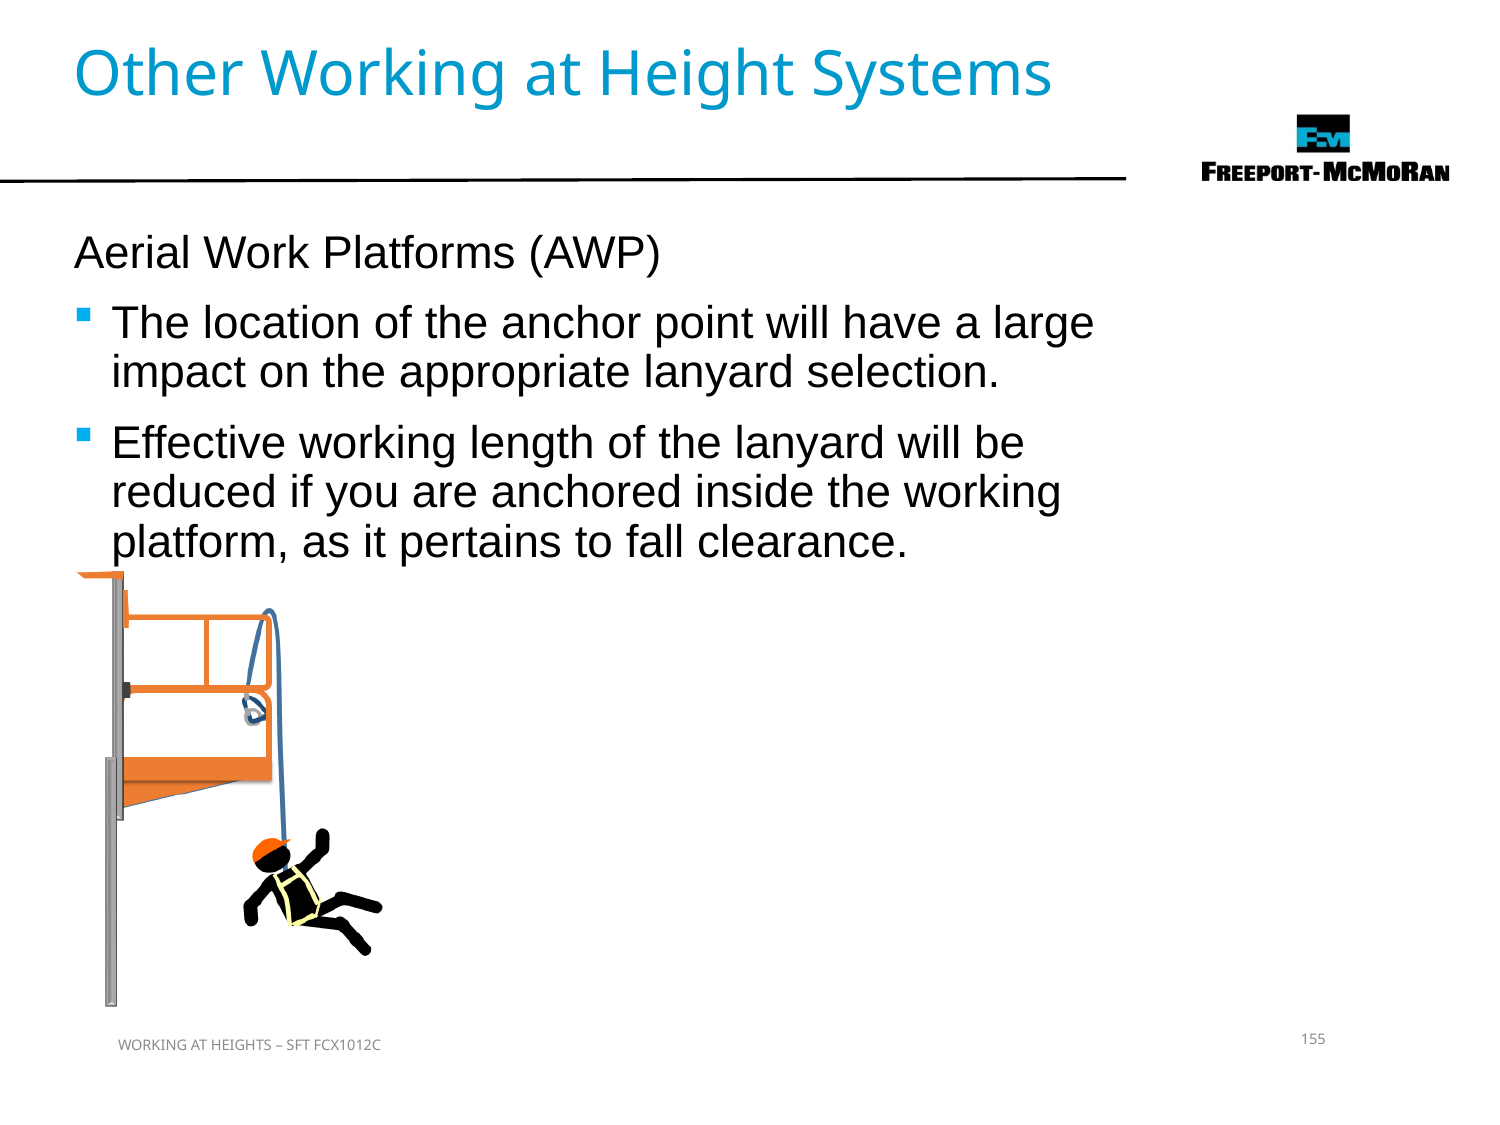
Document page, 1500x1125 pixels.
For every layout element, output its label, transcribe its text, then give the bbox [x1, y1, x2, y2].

list Other Working at Height Systems [58, 34, 1082, 160]
picture [1202, 113, 1450, 181]
list Aerial Work Platforms (AWP) The location of the anchor point will have a large impact on the appropriate lanyard selection. Effective working length of the lanyard will be reduced if you are anchored inside the working platform, as it pertains to fall clearance. [58, 221, 1127, 990]
footer WORKING AT HEIGHTS – SFT FCX1012C [103, 1015, 1004, 1076]
slide_number 155 [1126, 1010, 1500, 1070]
picture [58, 545, 393, 1016]
